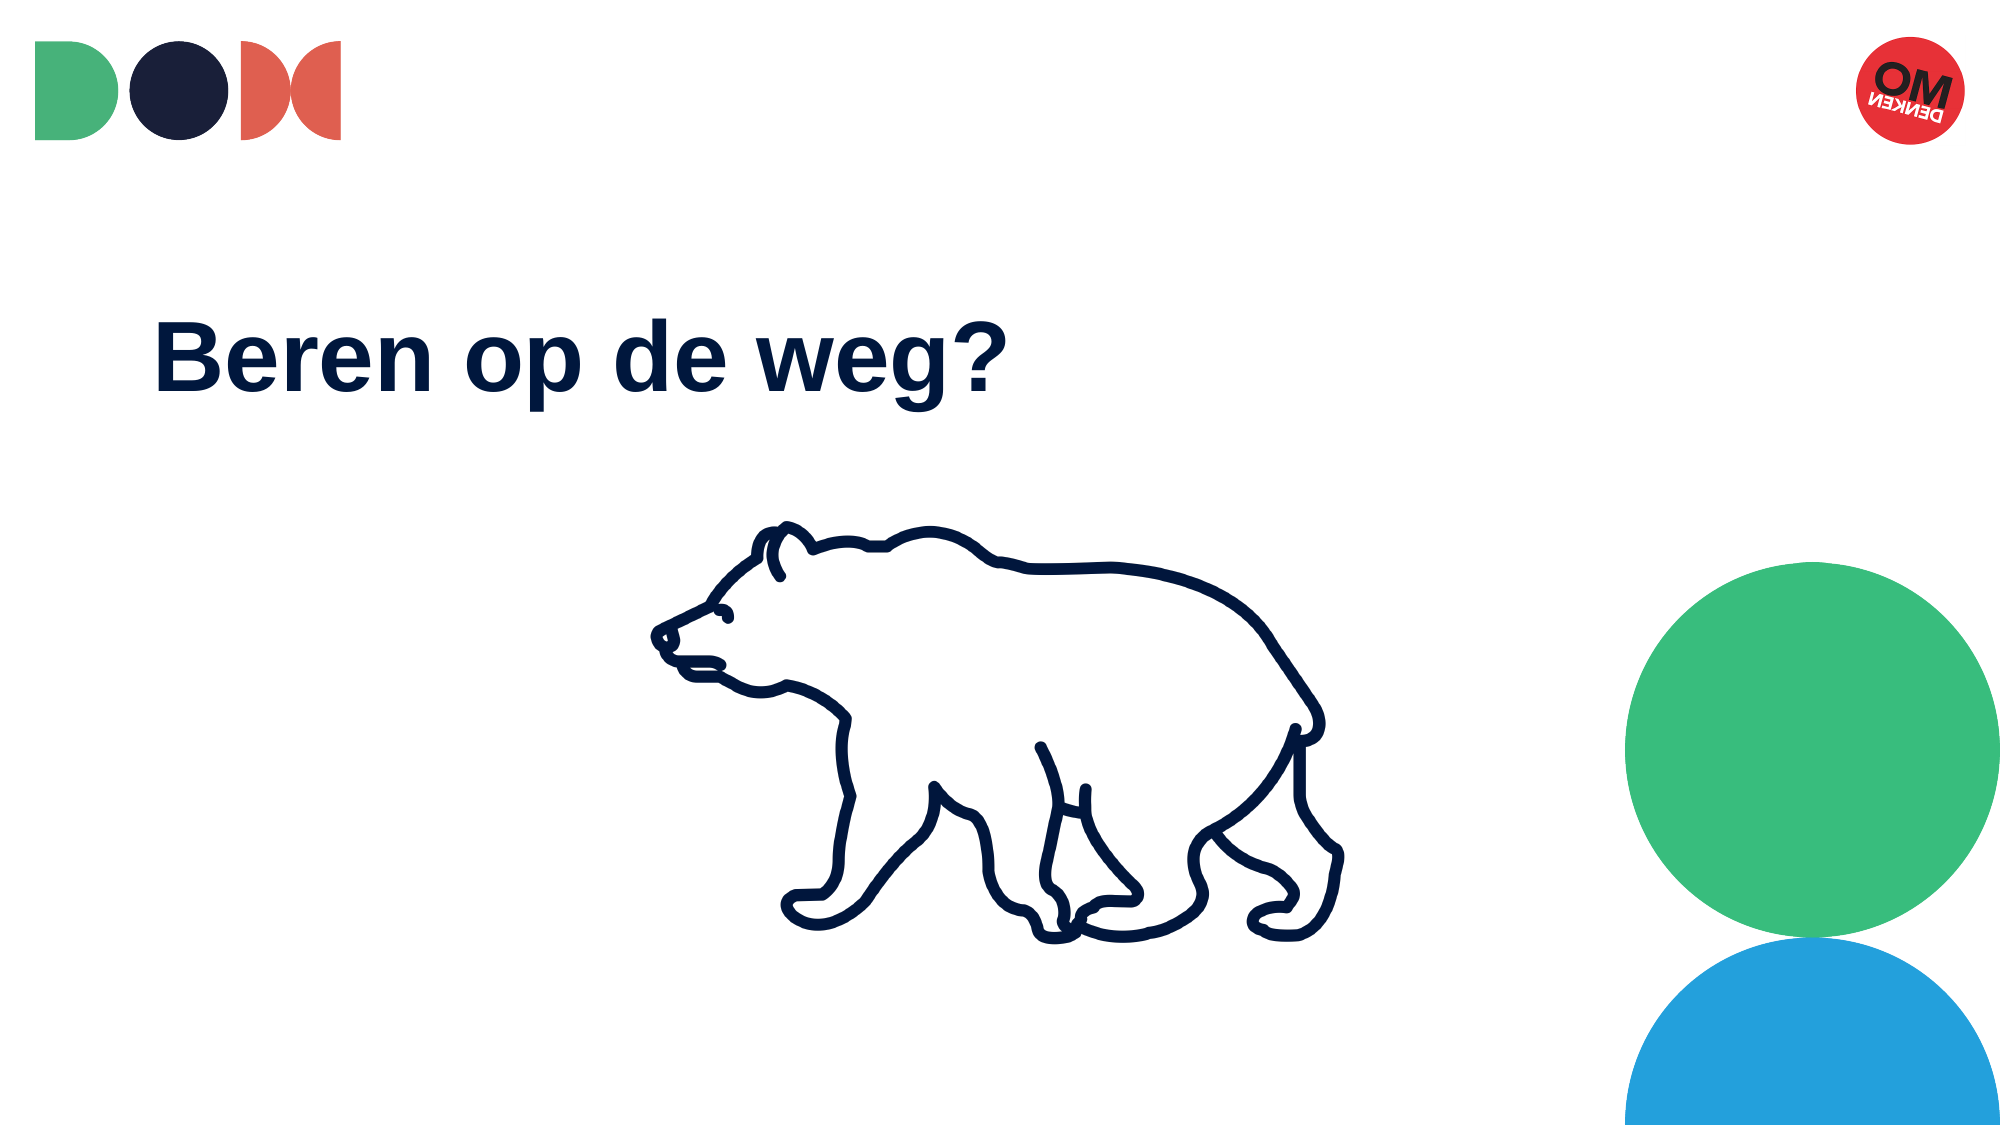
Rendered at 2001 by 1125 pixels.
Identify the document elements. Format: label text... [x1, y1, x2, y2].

picture [0, 0, 2000, 1125]
text_box Beren op de weg? [137, 198, 1667, 421]
